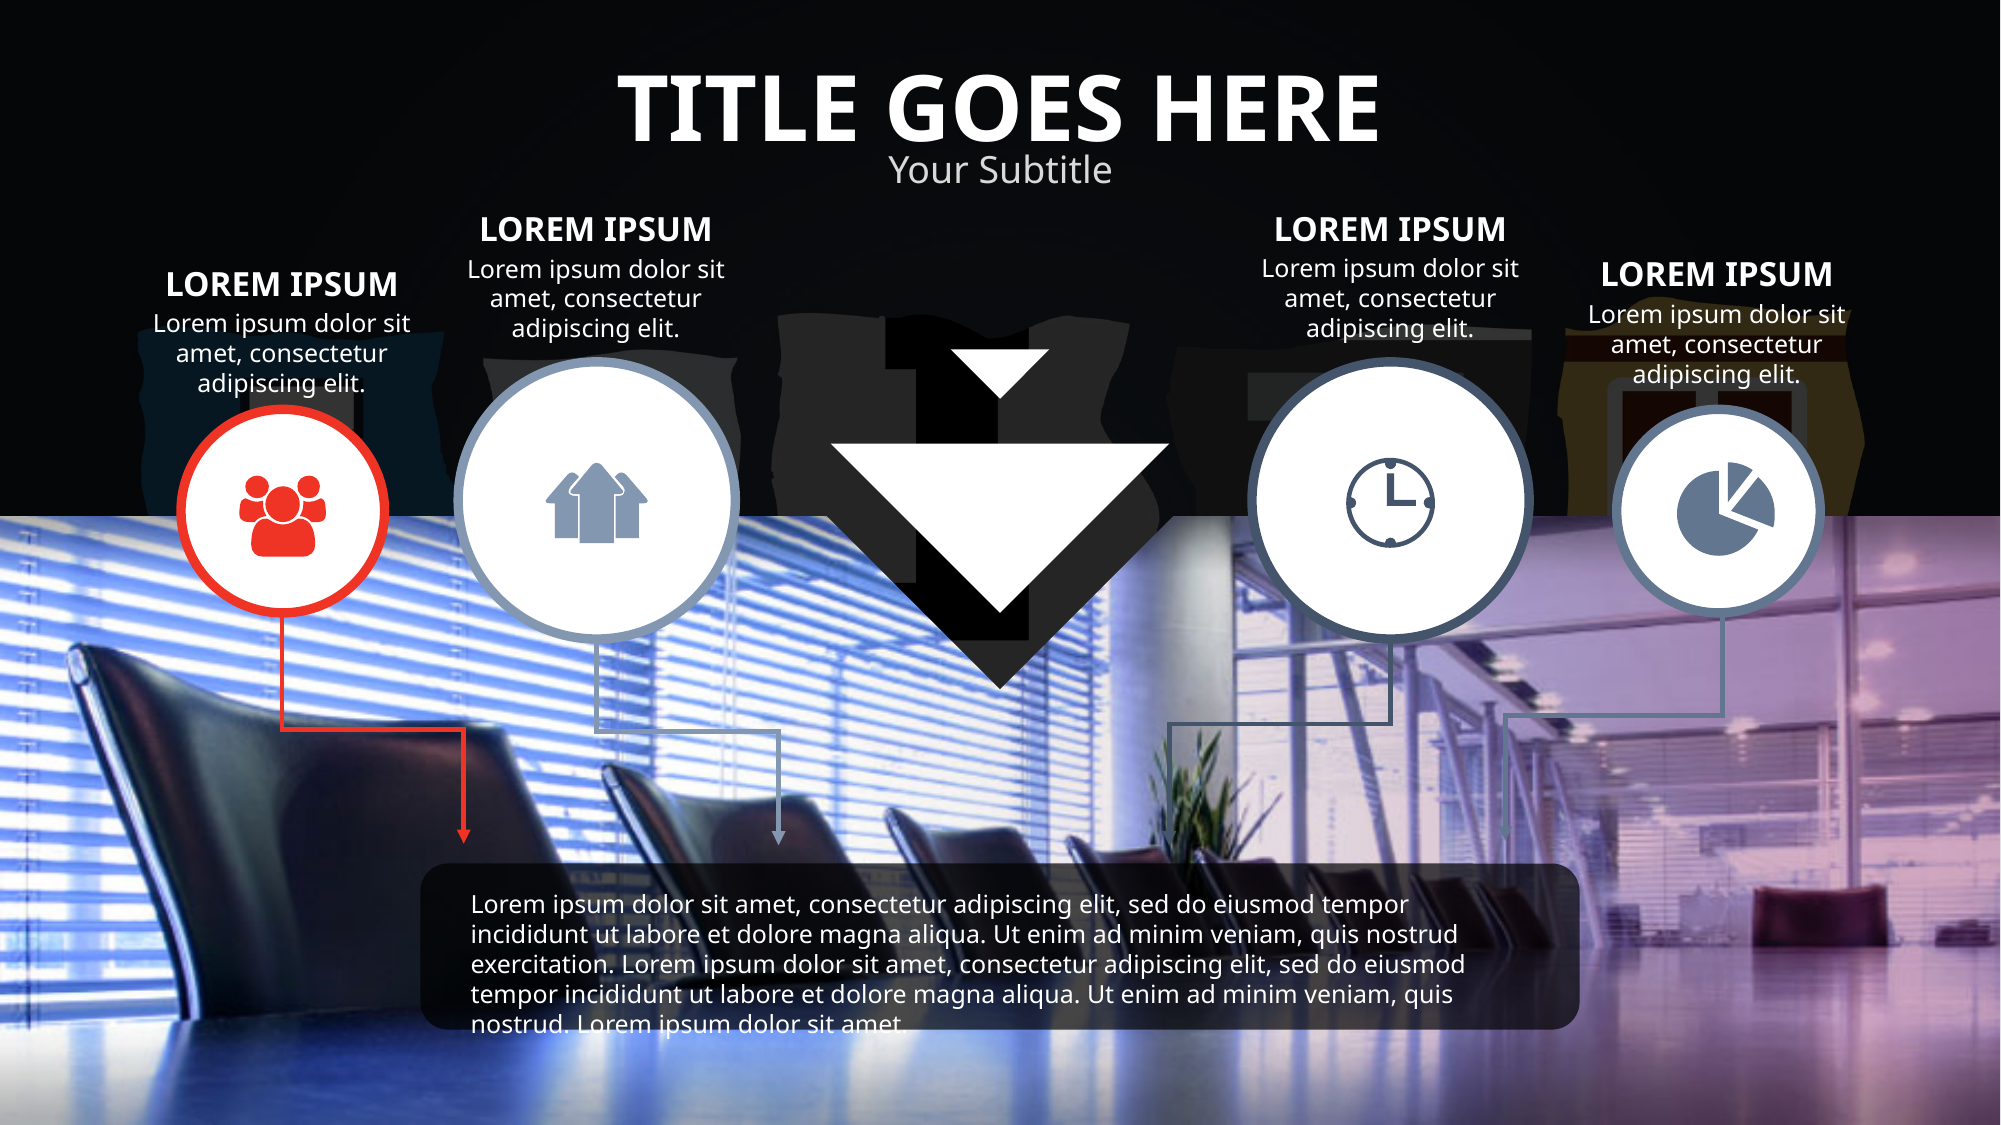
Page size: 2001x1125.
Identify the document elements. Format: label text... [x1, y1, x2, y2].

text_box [1488, 606, 1739, 824]
text_box LOREM IPSUM Lorem ipsum dolor sit amet, consectetur adipiscing elit. [446, 203, 747, 348]
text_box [258, 638, 487, 821]
text_box LOREM IPSUM Lorem ipsum dolor sit amet, consectetur adipiscing elit. [131, 258, 432, 403]
text_box [245, 475, 300, 523]
text_box [239, 498, 326, 557]
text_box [1346, 457, 1435, 548]
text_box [1158, 613, 1401, 835]
text_box [457, 360, 737, 640]
text_box [0, 515, 2000, 1125]
picture [0, 0, 2001, 1125]
text_box LOREM IPSUM Lorem ipsum dolor sit amet, consectetur adipiscing elit. [1240, 203, 1541, 348]
text_box [297, 475, 320, 499]
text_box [573, 640, 802, 823]
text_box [1677, 462, 1775, 556]
text_box [1250, 360, 1531, 640]
text_box LOREM IPSUM Lorem ipsum dolor sit amet, consectetur adipiscing elit. [1567, 248, 1867, 394]
text_box [948, 348, 1052, 401]
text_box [548, 42, 1452, 199]
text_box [420, 863, 1580, 1030]
text_box [179, 408, 386, 614]
text_box [828, 442, 1172, 615]
text_box [1615, 408, 1822, 612]
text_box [544, 462, 650, 544]
